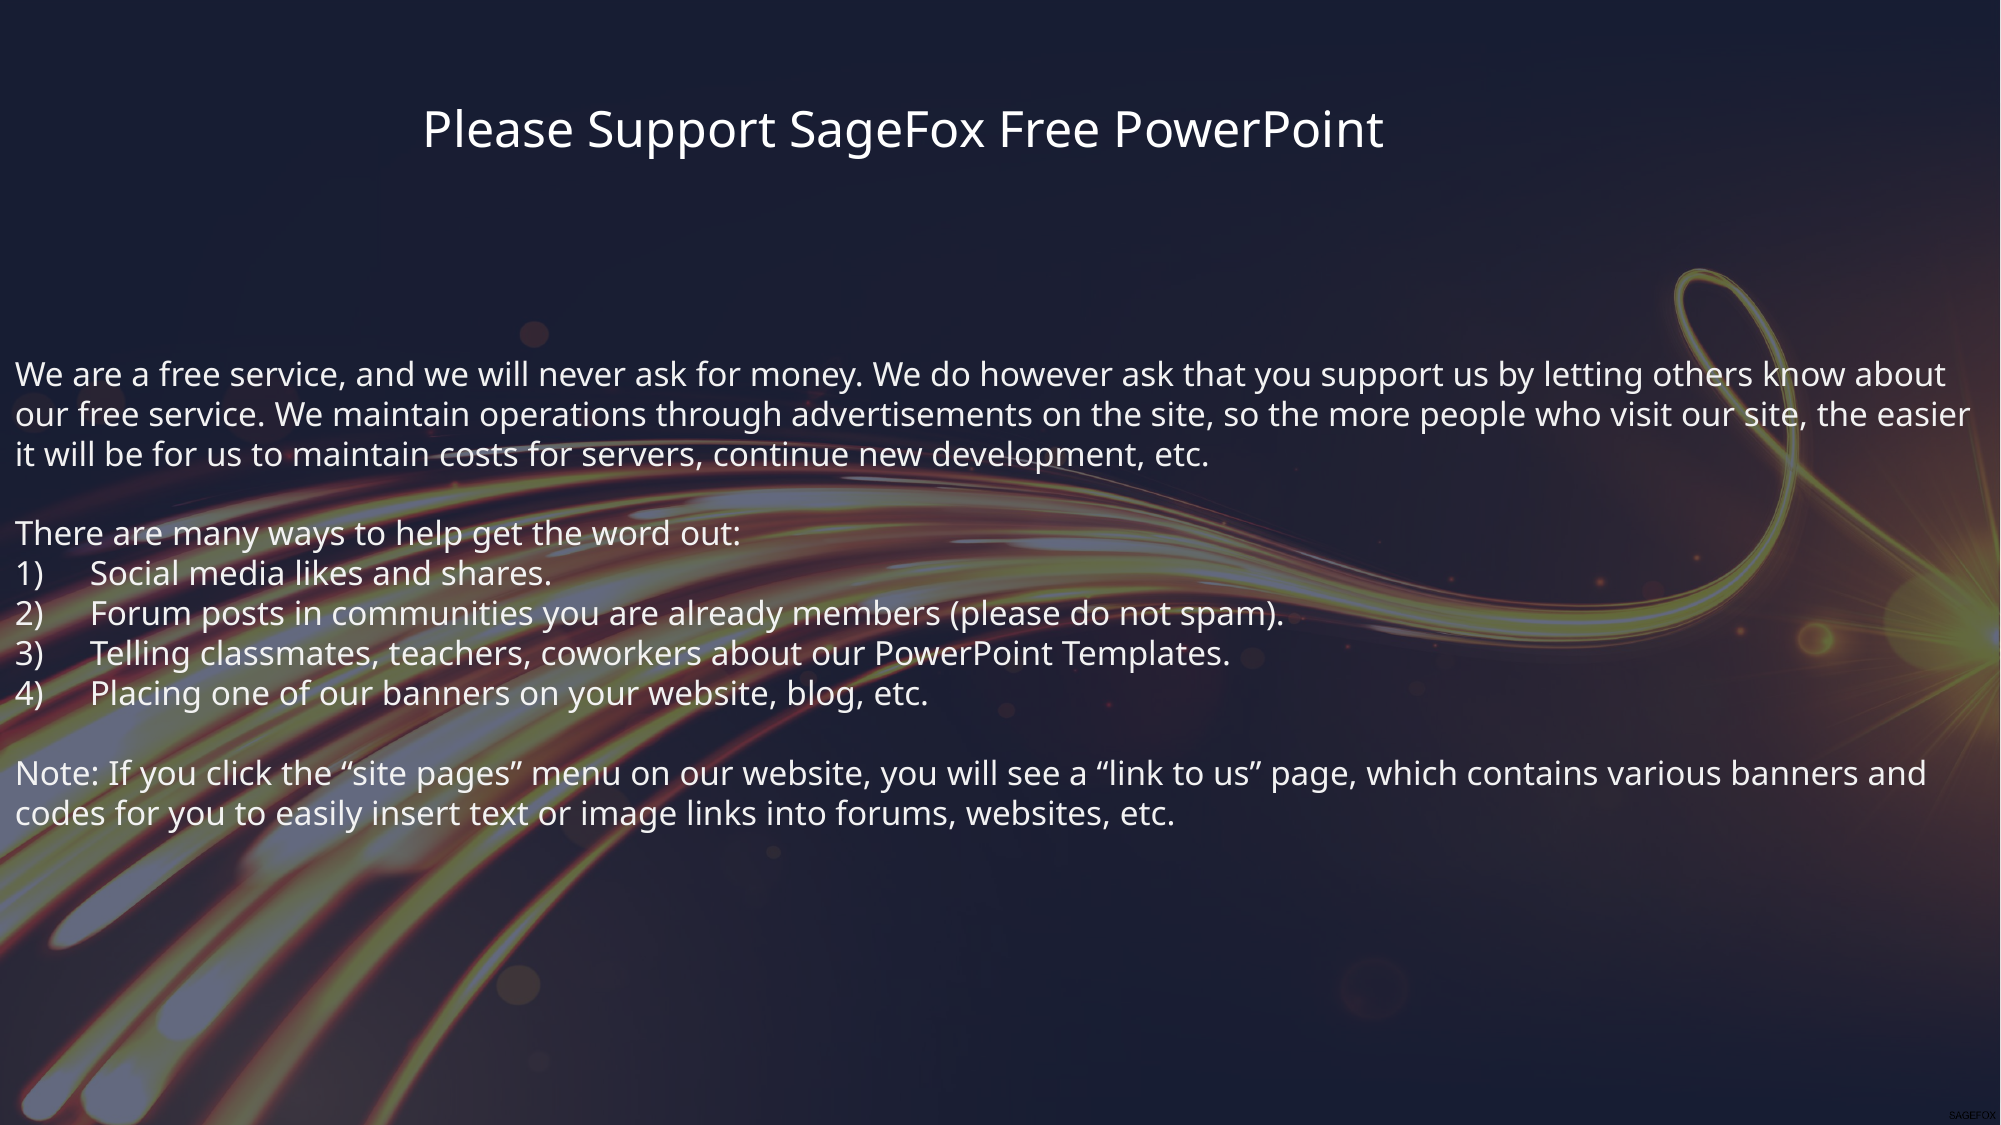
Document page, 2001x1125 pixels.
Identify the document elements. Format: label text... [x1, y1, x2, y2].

title Please Support SageFox Free PowerPoint [363, 72, 1444, 190]
text_box We are a free service, and we will never ask for money. We do however ask that you support us by letting others know about our free service. We maintain operations through advertisements on the site, so the more people who visit our site, the easier it will be for us to maintain costs for servers, continue new development, etc. There are many ways to help get the word out: Social media likes and shares. Forum posts in communities you are already members (please do not spam). Telling classmates, teachers, coworkers about our PowerPoint Templates. Placing one of our banners on your website, blog, etc. Note: If you click the “site pages” menu on our website, you will see a “link to us” page, which contains various banners and codes for you to easily insert text or image links into forums, websites, etc. [0, 0, 2000, 1125]
